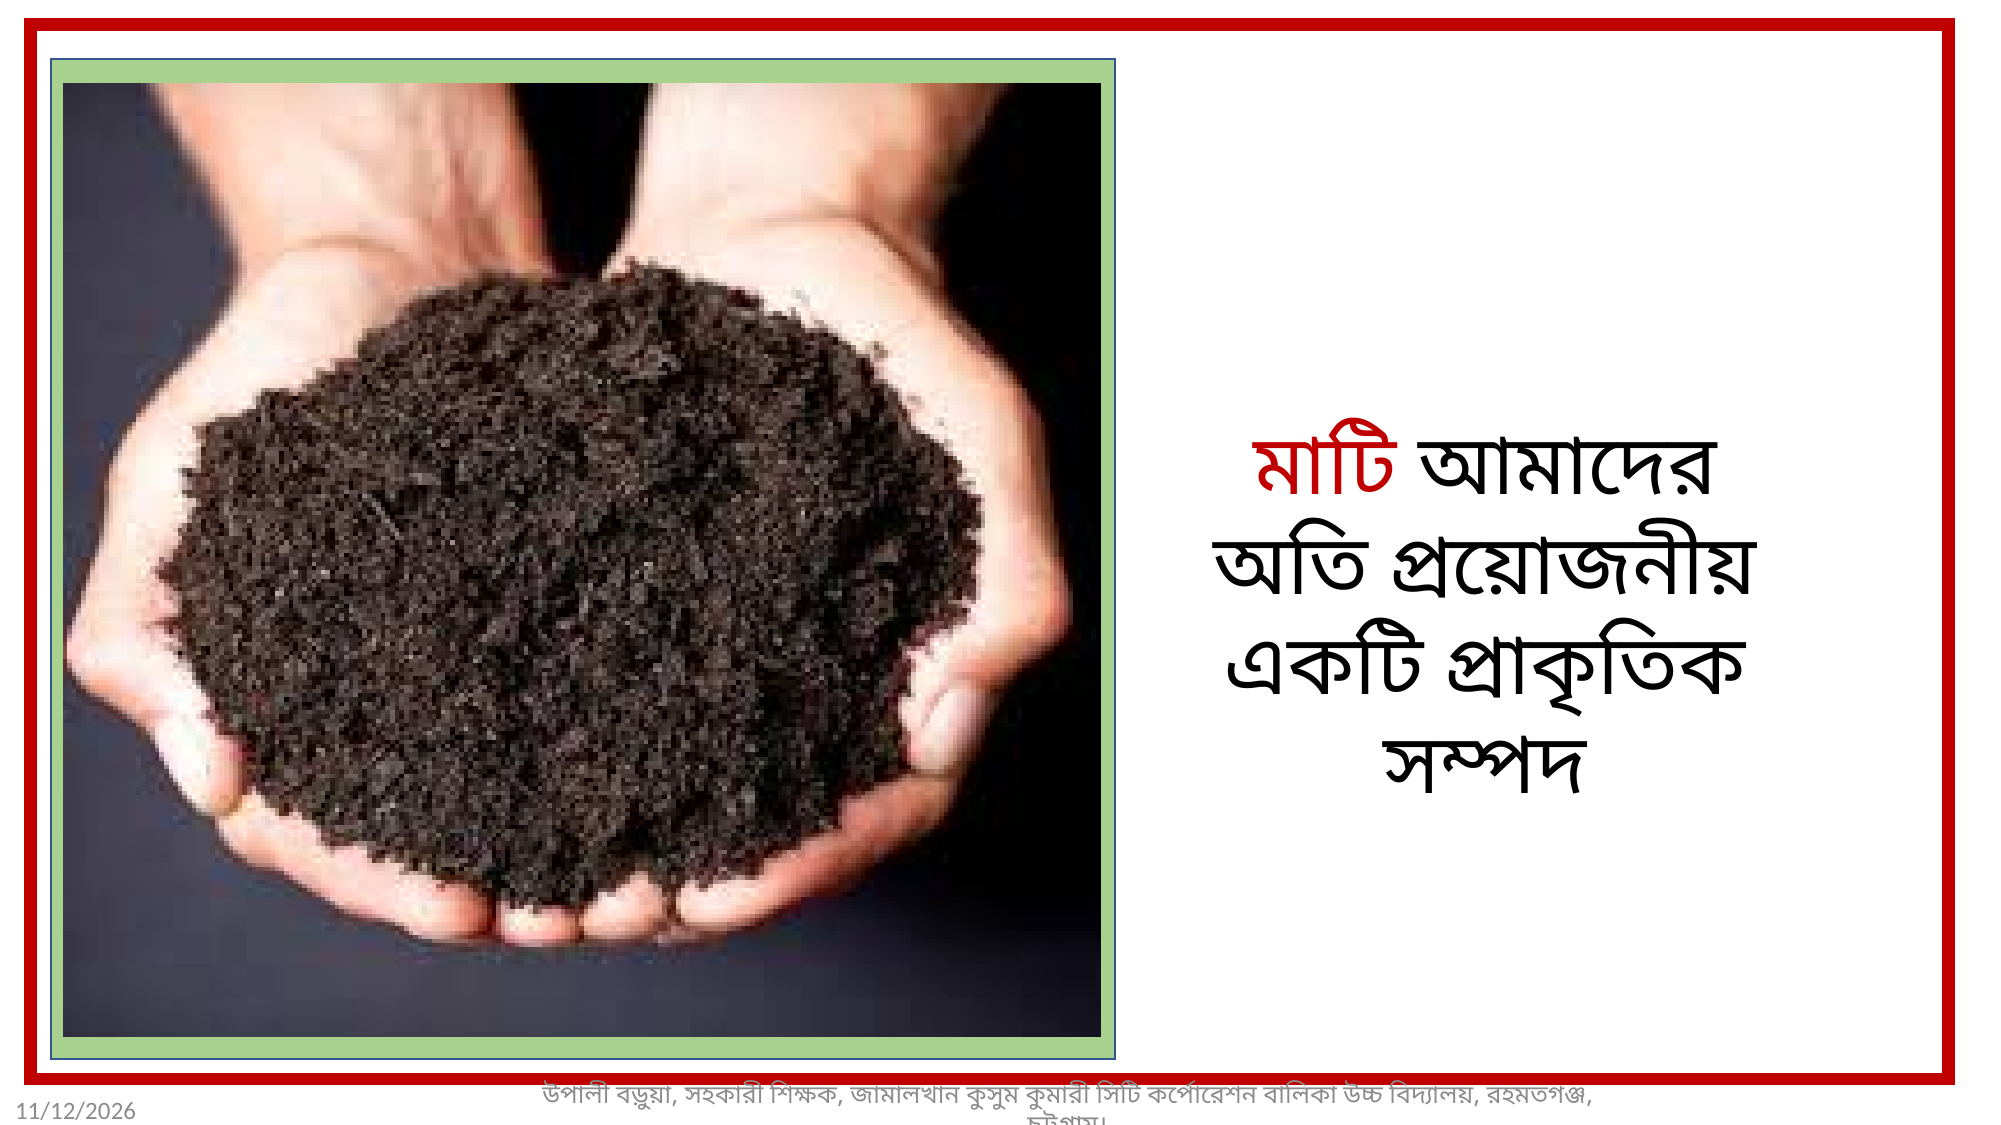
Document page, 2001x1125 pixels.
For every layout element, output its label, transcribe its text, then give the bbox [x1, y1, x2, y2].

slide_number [0, 1095, 450, 1125]
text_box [51, 59, 1116, 1060]
text_box মাটি আমাদের অতি প্রয়োজনীয় একটি প্রাকৃতিক সম্পদ [1149, 403, 1821, 819]
text_box [30, 23, 1949, 1080]
footer উপালী বড়ুয়া, সহকারী শিক্ষক, জামালখান কুসুম কুমারী সিটি কর্পোরেশন বালিকা উচ্চ বিদ্যালয়, রহমতগঞ্জ, চট্টগ্রাম। [497, 1078, 1638, 1125]
